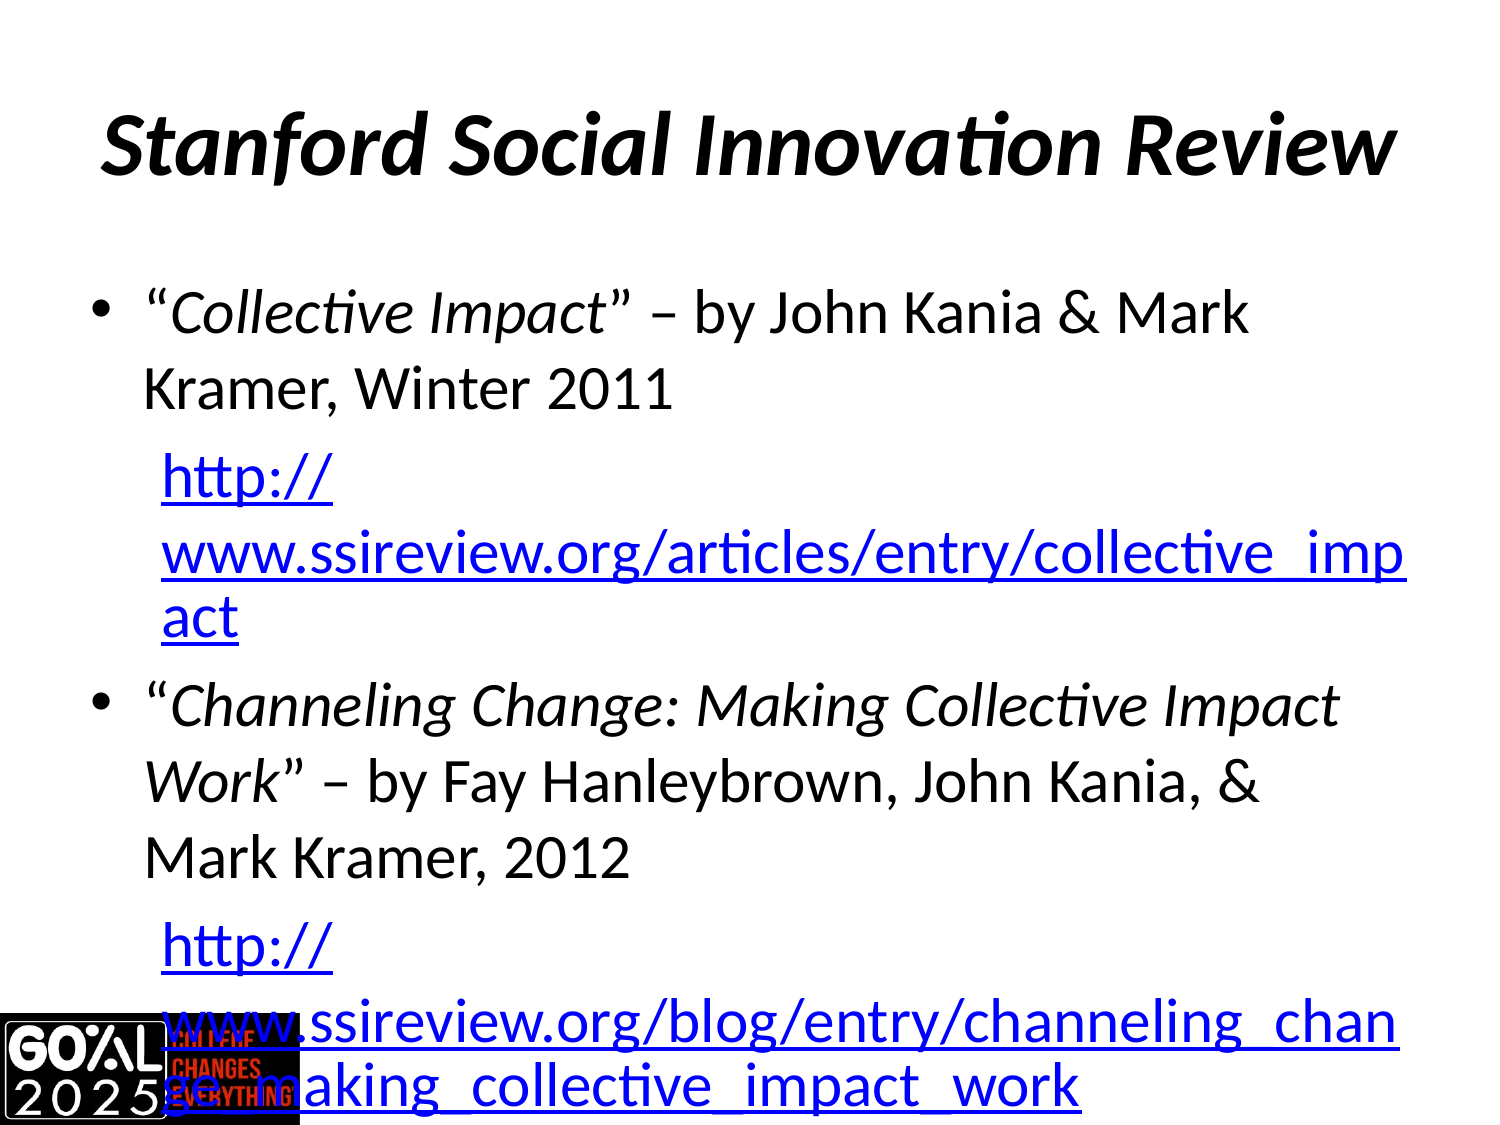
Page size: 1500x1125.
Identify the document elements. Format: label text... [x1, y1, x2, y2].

list “Collective Impact” – by John Kania & Mark Kramer, Winter 2011 http://www.ssireview.org/articles/entry/collective_impact “Channeling Change: Making Collective Impact Work” – by Fay Hanleybrown, John Kania, & Mark Kramer, 2012 http://www.ssireview.org/blog/entry/channeling_change_making_collective_impact_work [75, 262, 1425, 1005]
picture [0, 1013, 300, 1125]
title Stanford Social Innovation Review [75, 45, 1425, 233]
